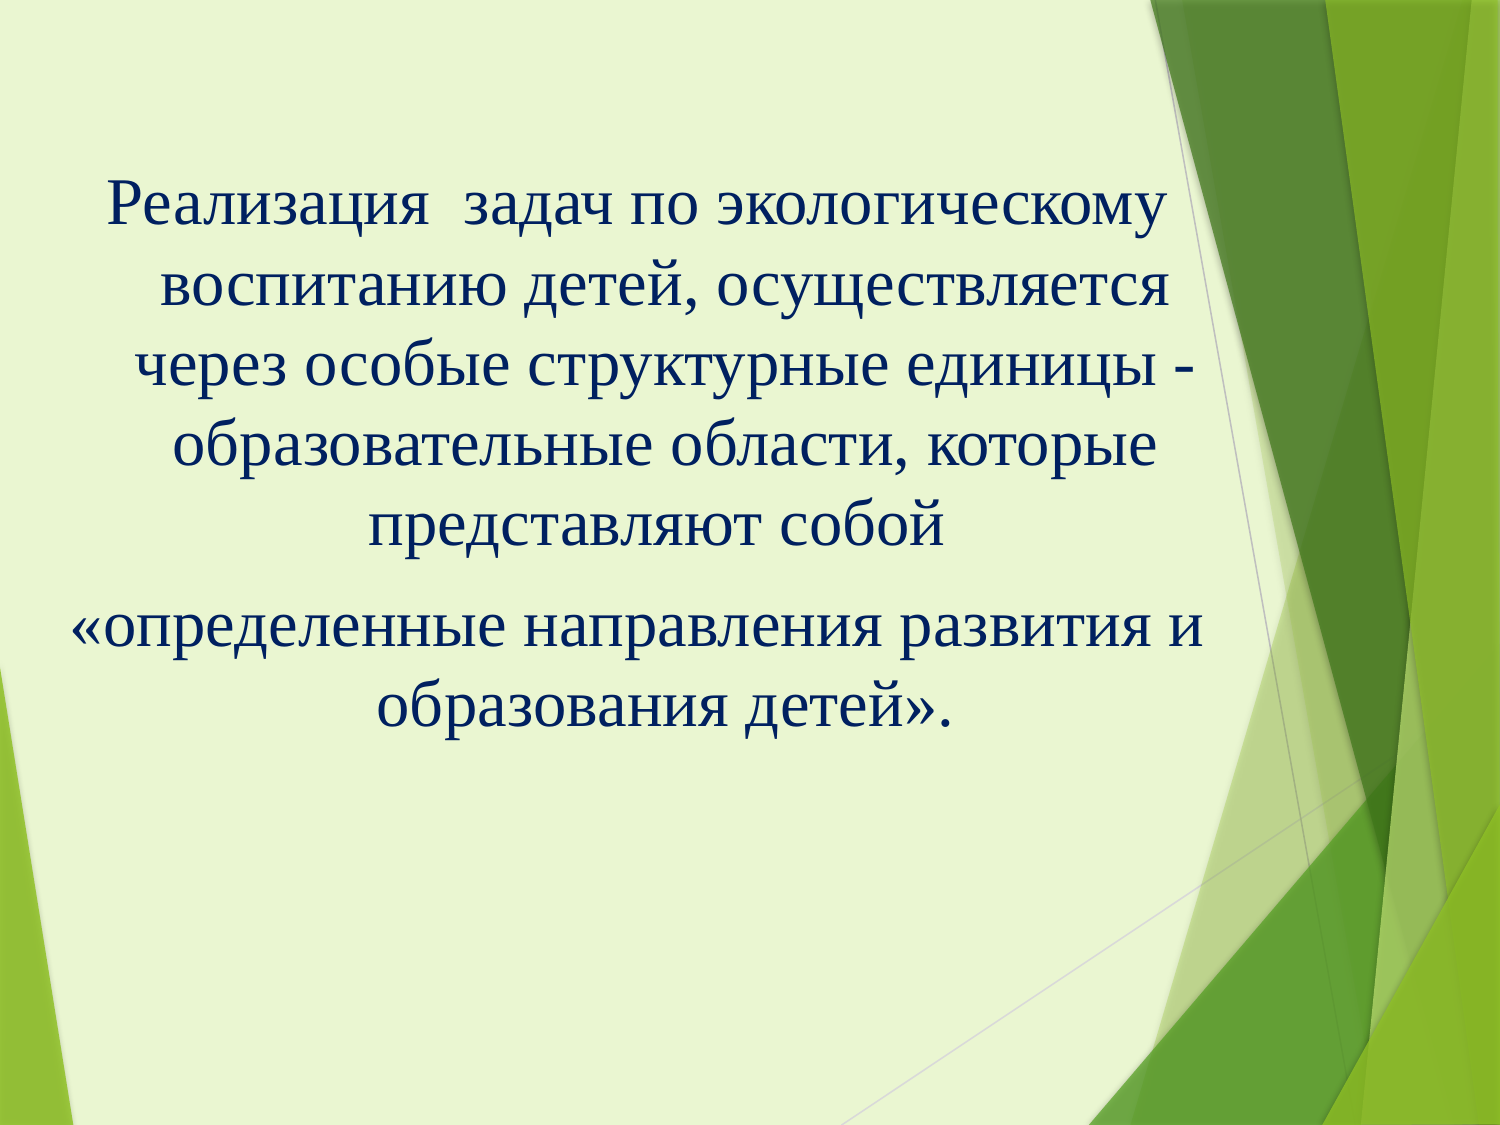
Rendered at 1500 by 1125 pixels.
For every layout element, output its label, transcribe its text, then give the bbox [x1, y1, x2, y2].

list Реализация задач по экологическому воспитанию детей, осуществляется через особые структурные единицы - образовательные области, которые представляют собой «определенные направления развития и образования детей». [53, 19, 1223, 1102]
